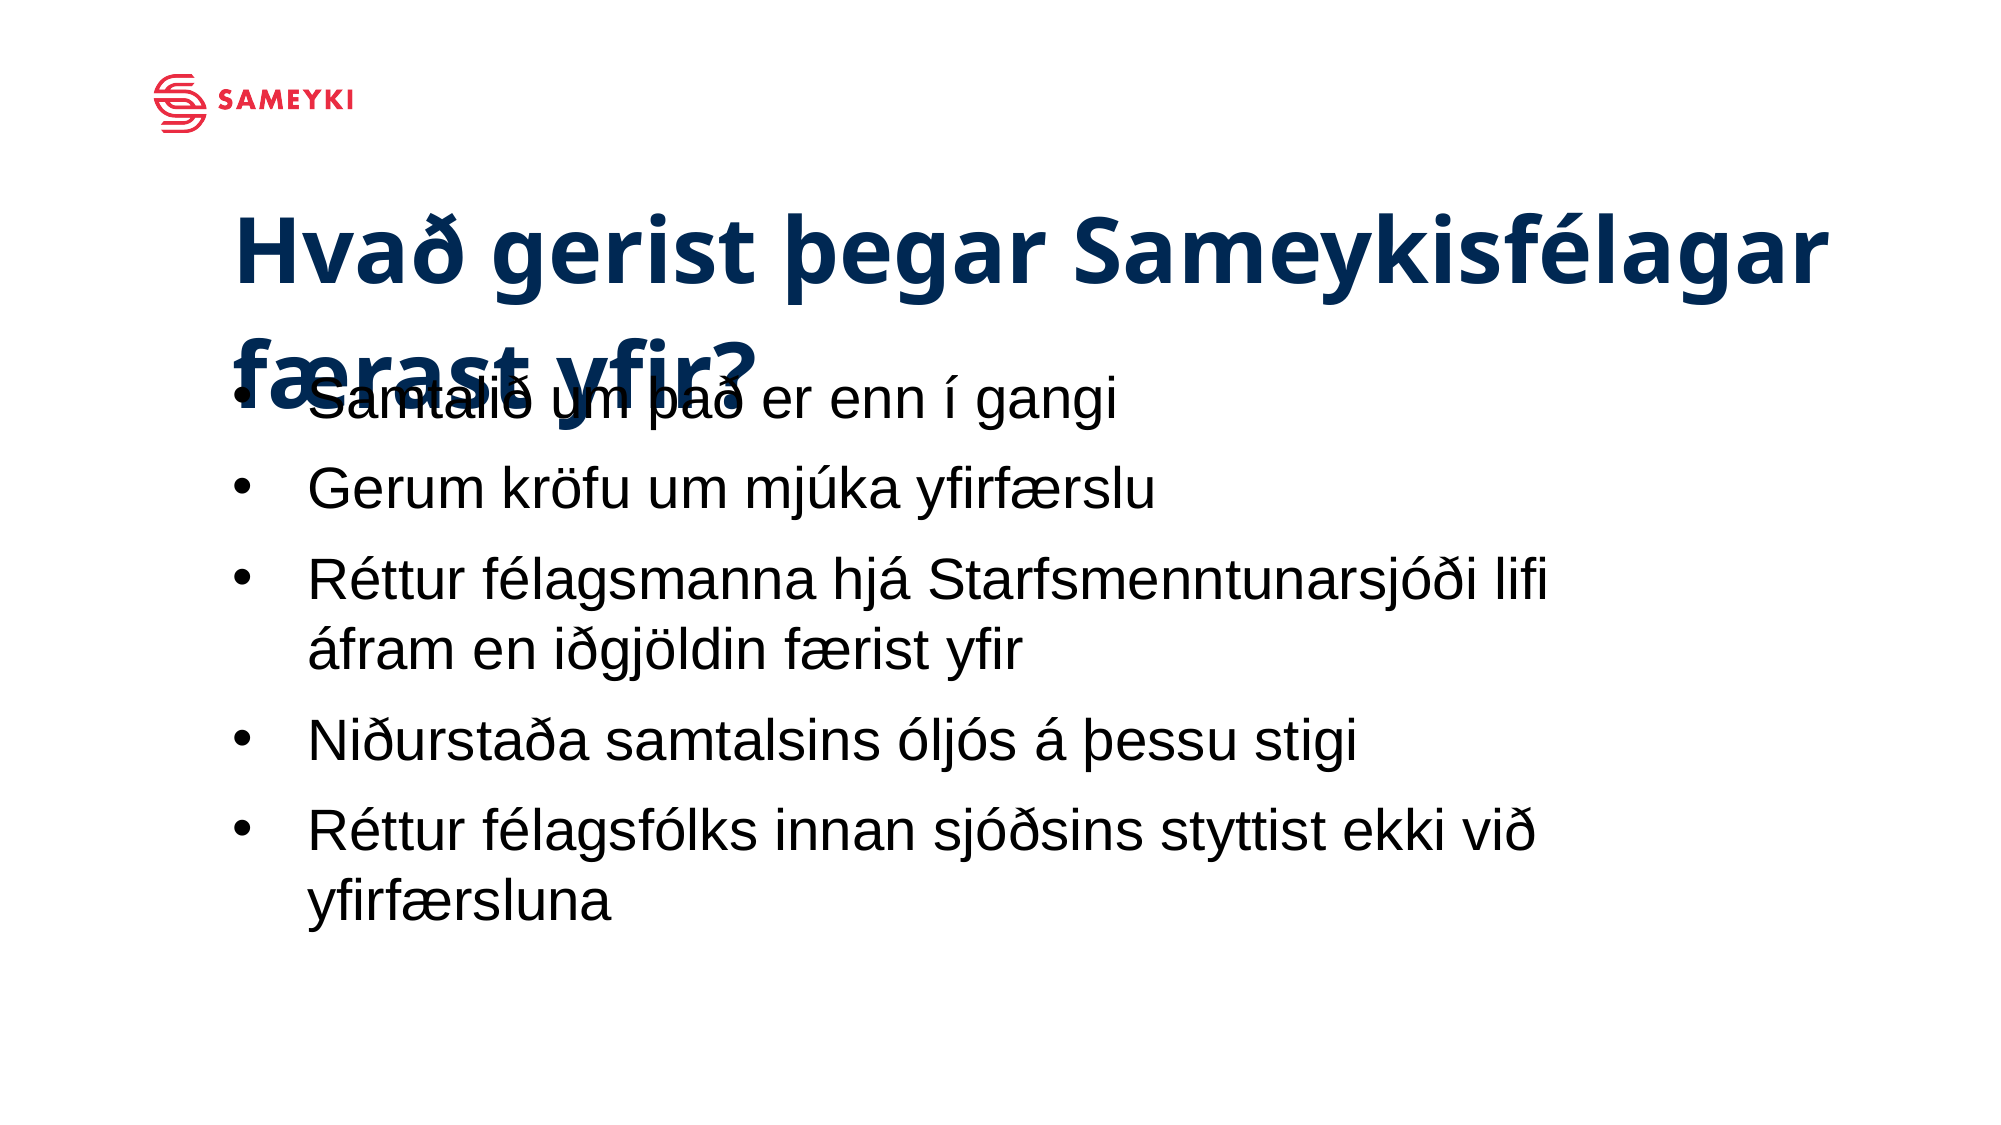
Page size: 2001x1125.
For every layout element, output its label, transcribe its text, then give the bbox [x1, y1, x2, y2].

title Hvað gerist þegar Sameykisfélagar færast yfir? [217, 169, 1918, 353]
subtitle Samtalið um það er enn í gangi Gerum kröfu um mjúka yfirfærslu Réttur félagsmanna hjá Starfsmenntunarsjóði lifi áfram en iðgjöldin færist yfir Niðurstaða samtalsins óljós á þessu stigi Réttur félagsfólks innan sjóðsins styttist ekki við yfirfærsluna [217, 352, 1718, 1023]
picture [153, 74, 353, 133]
